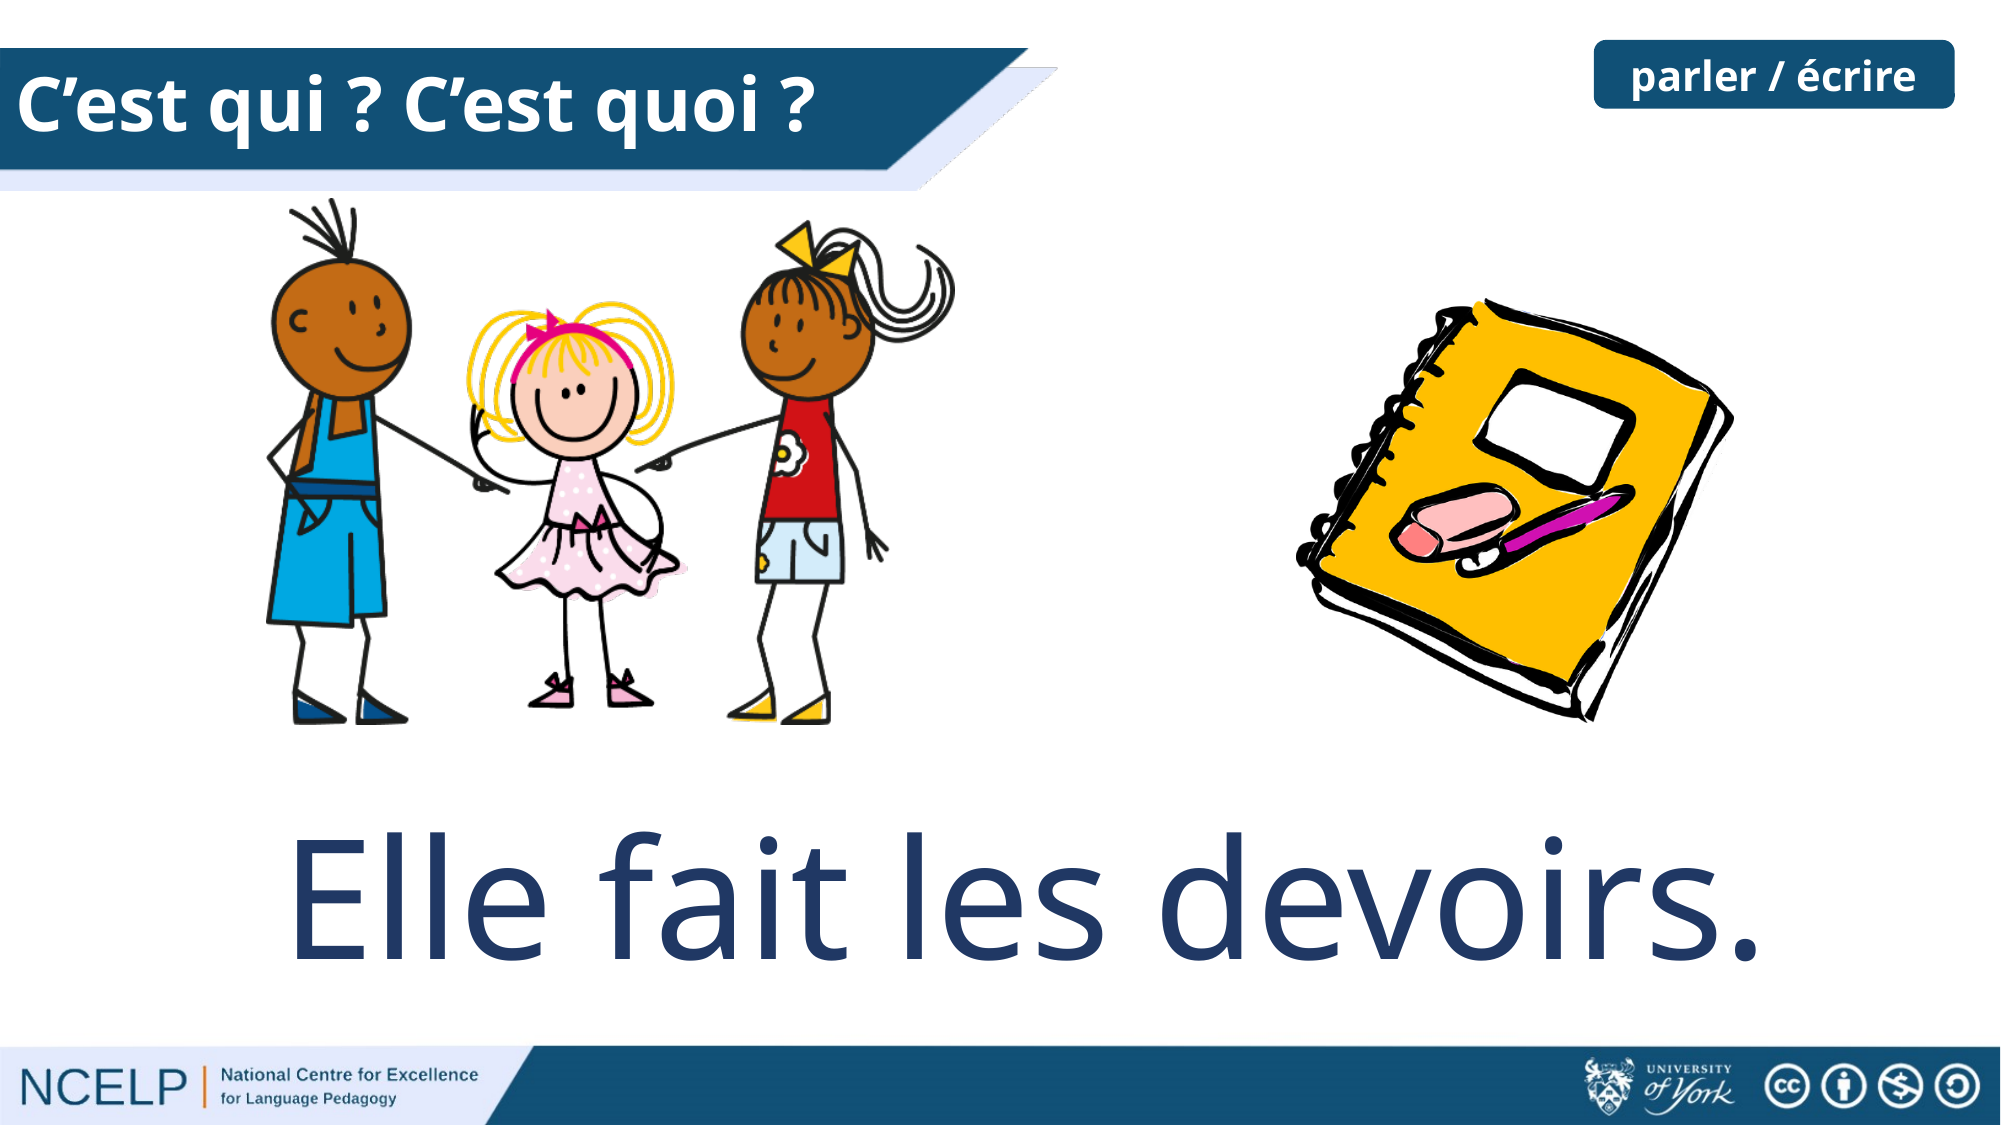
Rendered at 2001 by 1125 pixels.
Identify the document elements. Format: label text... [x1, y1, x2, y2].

picture [0, 0, 2001, 1125]
text_box parler / écrire [1593, 39, 1955, 109]
text_box Elle fait les devoirs. [266, 785, 1834, 1001]
